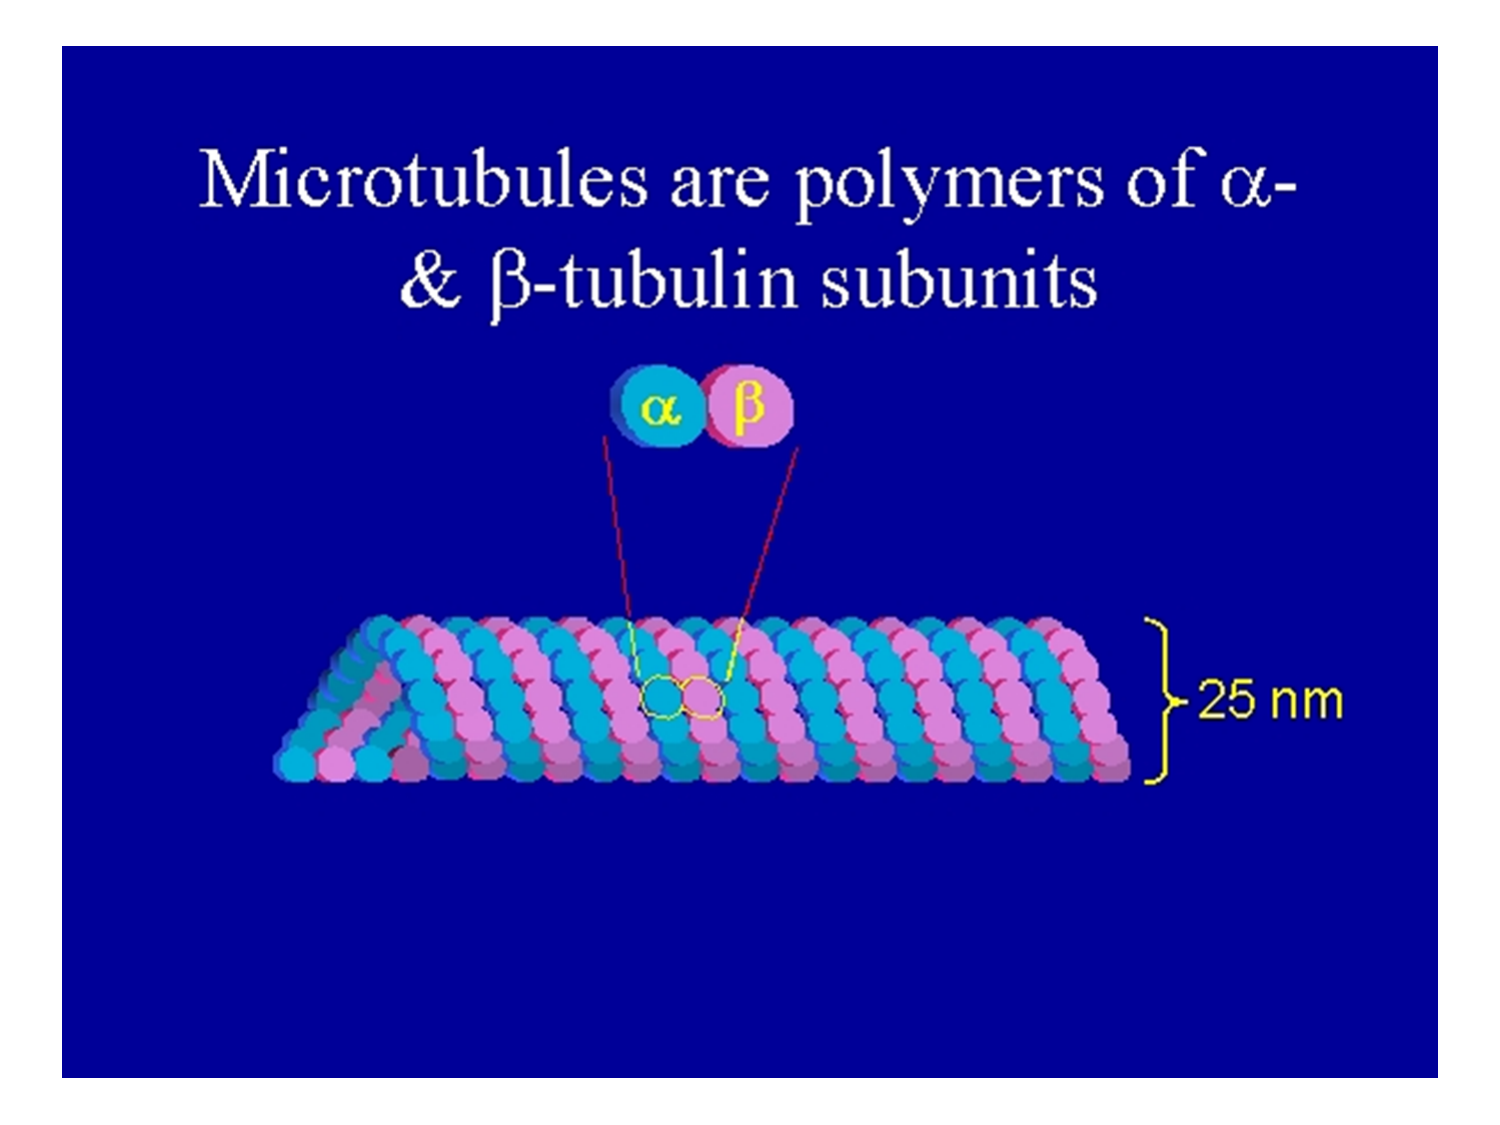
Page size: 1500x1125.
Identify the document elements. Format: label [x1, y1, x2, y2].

picture [62, 46, 1438, 1079]
